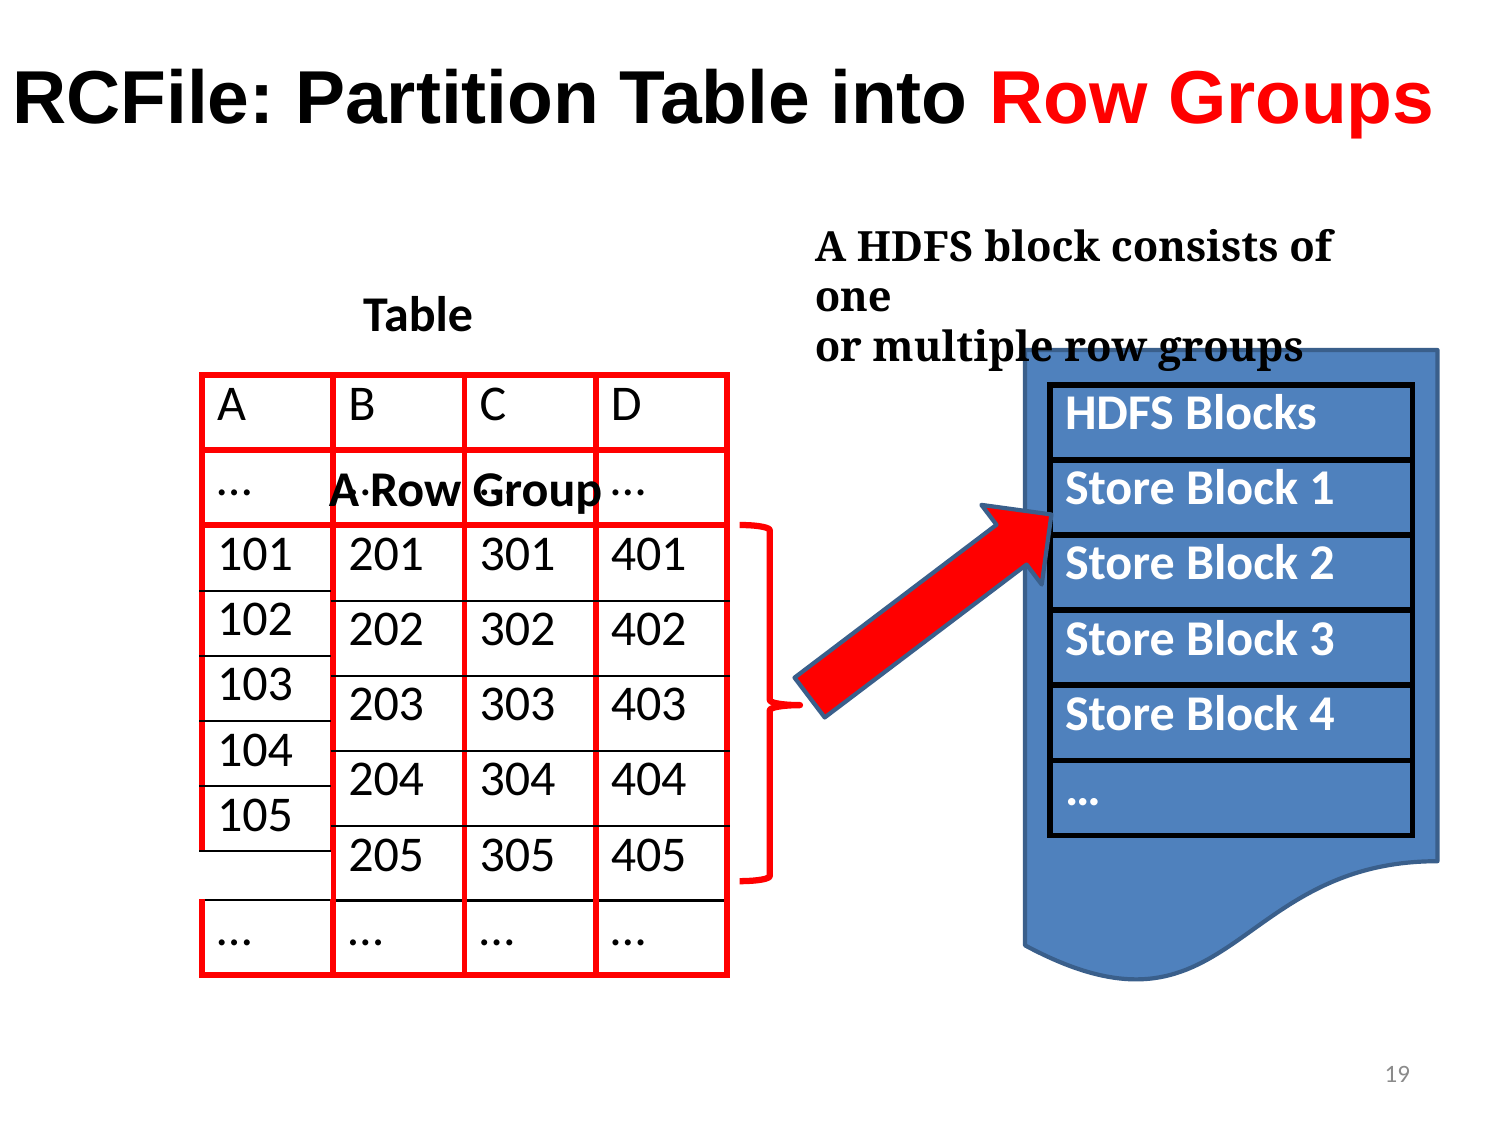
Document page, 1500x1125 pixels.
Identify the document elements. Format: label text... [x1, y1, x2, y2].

table_cell Store Block 1 [1053, 463, 1410, 532]
table_cell 404 [599, 752, 724, 825]
table_cell 105 [205, 787, 330, 850]
table_cell 305 [467, 827, 593, 899]
table_header 301 [467, 528, 593, 600]
table_header 201 [336, 528, 462, 600]
table_cell 204 [336, 752, 462, 825]
table_cell … [205, 453, 313, 522]
table_cell 403 [599, 677, 724, 750]
table_cell 202 [336, 602, 462, 675]
table_header B [336, 378, 462, 447]
table_cell Store Block 2 [1053, 538, 1410, 607]
text_box [792, 502, 1054, 720]
table_cell 102 [205, 592, 330, 655]
table_cell 104 [205, 722, 330, 785]
table_header … [205, 901, 330, 972]
table_cell 205 [336, 827, 462, 899]
table_cell 302 [467, 602, 593, 675]
table_header C [467, 378, 593, 447]
table_cell 304 [467, 752, 593, 825]
table_header A [205, 378, 330, 447]
table_cell 203 [336, 677, 462, 750]
table_cell … [618, 453, 724, 522]
table_cell Store Block 4 [1053, 688, 1410, 758]
text_box [1022, 347, 1440, 982]
title RCFile: Partition Table into Row Groups [0, 0, 1498, 188]
text_box [739, 524, 801, 882]
table_cell 103 [205, 657, 330, 720]
slide_number 19 [1074, 1042, 1425, 1103]
table_header HDFS Blocks [1053, 388, 1410, 457]
text_box A Row Group [313, 449, 618, 524]
table_cell 402 [599, 602, 724, 675]
table_cell … [1053, 763, 1410, 833]
table_cell 303 [467, 677, 593, 750]
table_header D [599, 378, 724, 447]
table_header … [336, 901, 462, 972]
table_cell 405 [599, 827, 724, 899]
text_box A HDFS block consists of one or multiple row groups [800, 212, 1425, 378]
table_header 401 [599, 528, 724, 600]
table_header 101 [205, 528, 330, 590]
table_cell Store Block 3 [1053, 613, 1410, 682]
table_header … [467, 901, 593, 972]
text_box Table [348, 274, 489, 349]
table_header … [599, 901, 724, 972]
